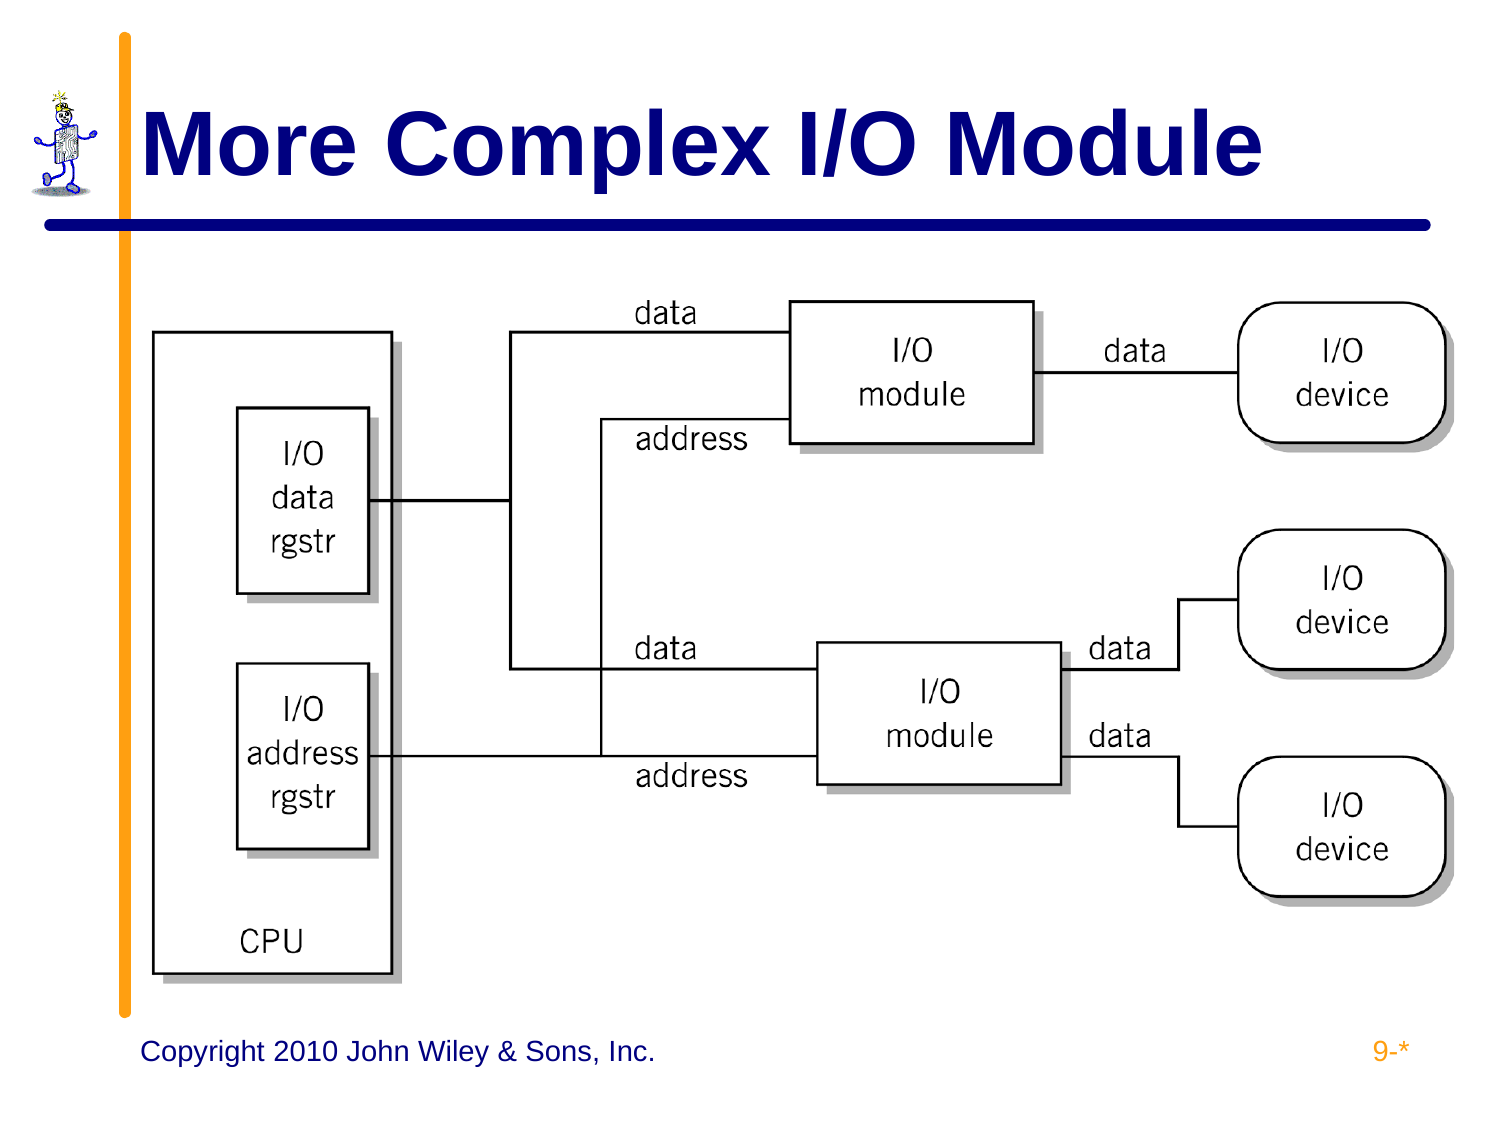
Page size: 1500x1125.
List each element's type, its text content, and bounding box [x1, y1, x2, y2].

text_box Copyright 2010 John Wiley & Sons, Inc. [125, 1025, 675, 1104]
picture [149, 299, 1455, 1001]
picture [24, 87, 105, 204]
text_box 9-* [1074, 1024, 1425, 1103]
title More Complex I/O Module [125, 45, 1425, 233]
